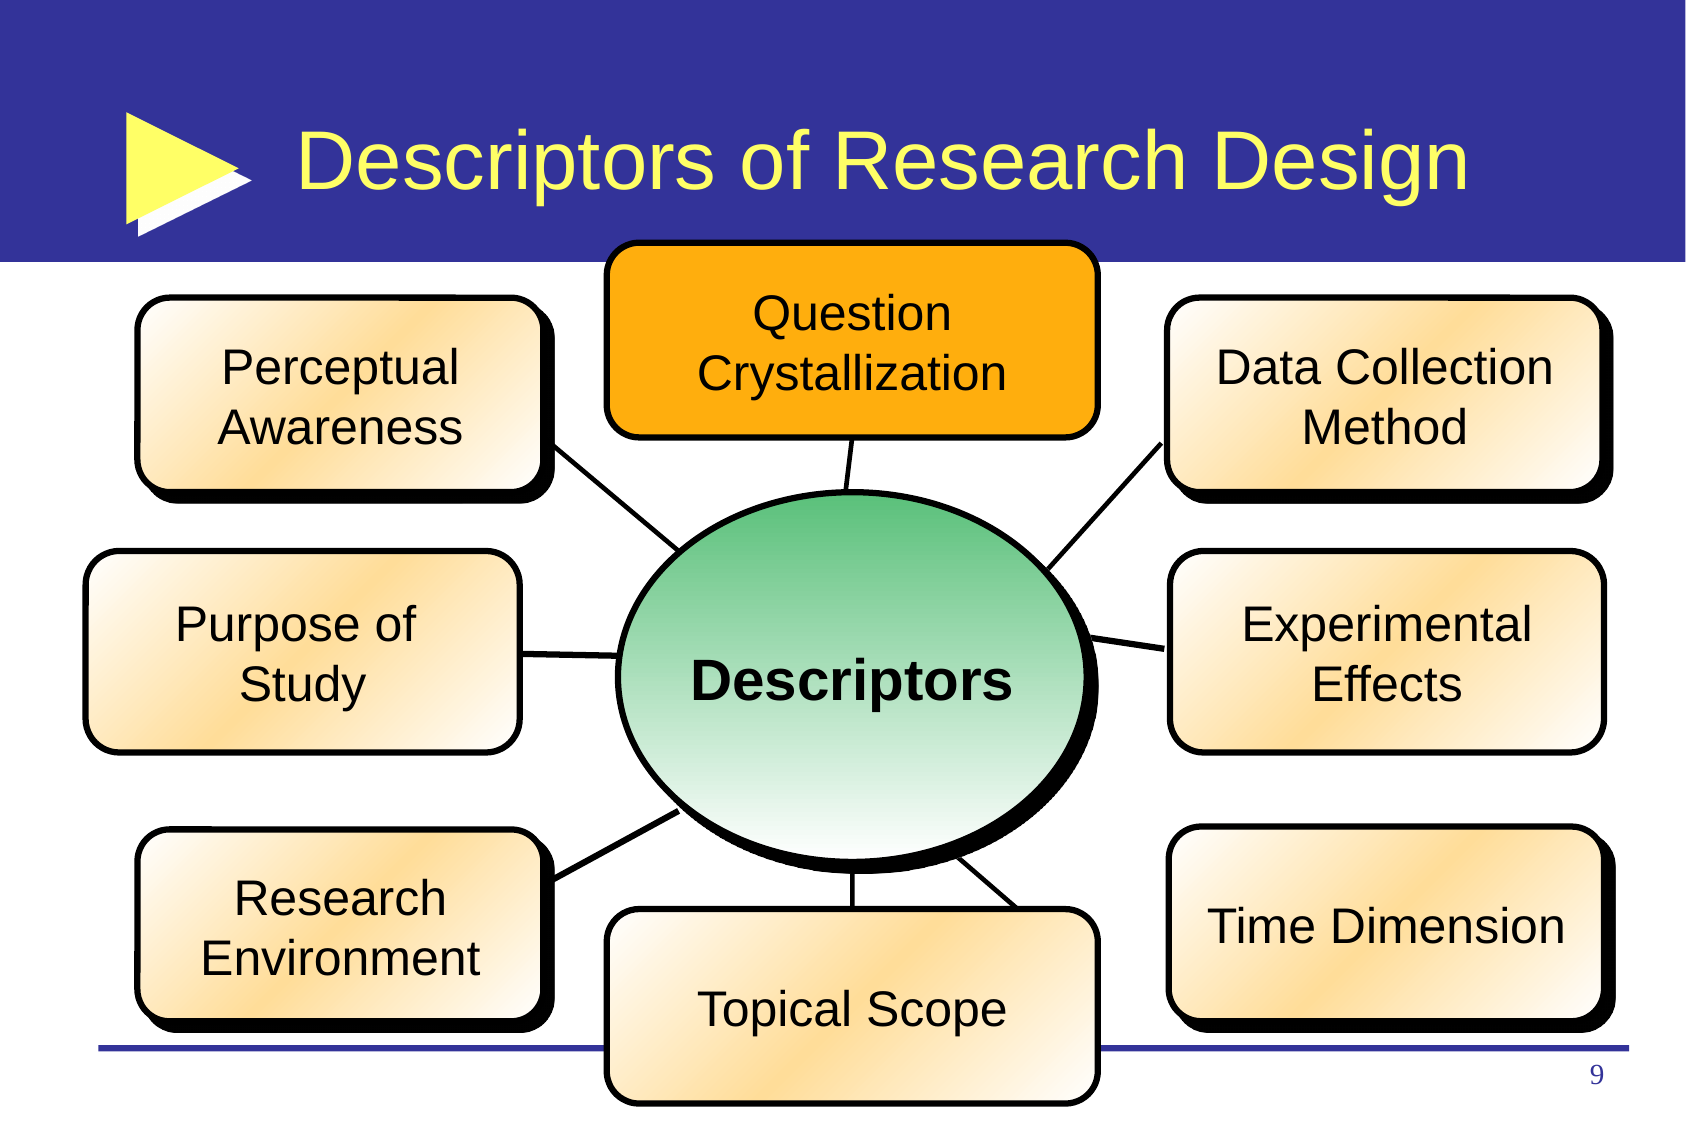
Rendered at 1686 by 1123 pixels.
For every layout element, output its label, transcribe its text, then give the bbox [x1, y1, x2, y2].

text_box Topical Scope [606, 909, 1098, 1089]
text_box Research Environment [137, 829, 544, 1022]
text_box Question Crystallization [606, 242, 1098, 438]
title Descriptors of Research Design [280, 62, 1559, 250]
slide_number 9 [1267, 1048, 1620, 1123]
text_box Descriptors [617, 492, 1087, 862]
text_box Data Collection Method [1167, 297, 1603, 493]
text_box Purpose of Study [85, 550, 520, 753]
footer CK Farn, CYCU [559, 1048, 1093, 1123]
text_box Experimental Effects [1169, 550, 1605, 753]
text_box Perceptual Awareness [137, 297, 544, 493]
text_box Time Dimension [1168, 826, 1605, 1022]
